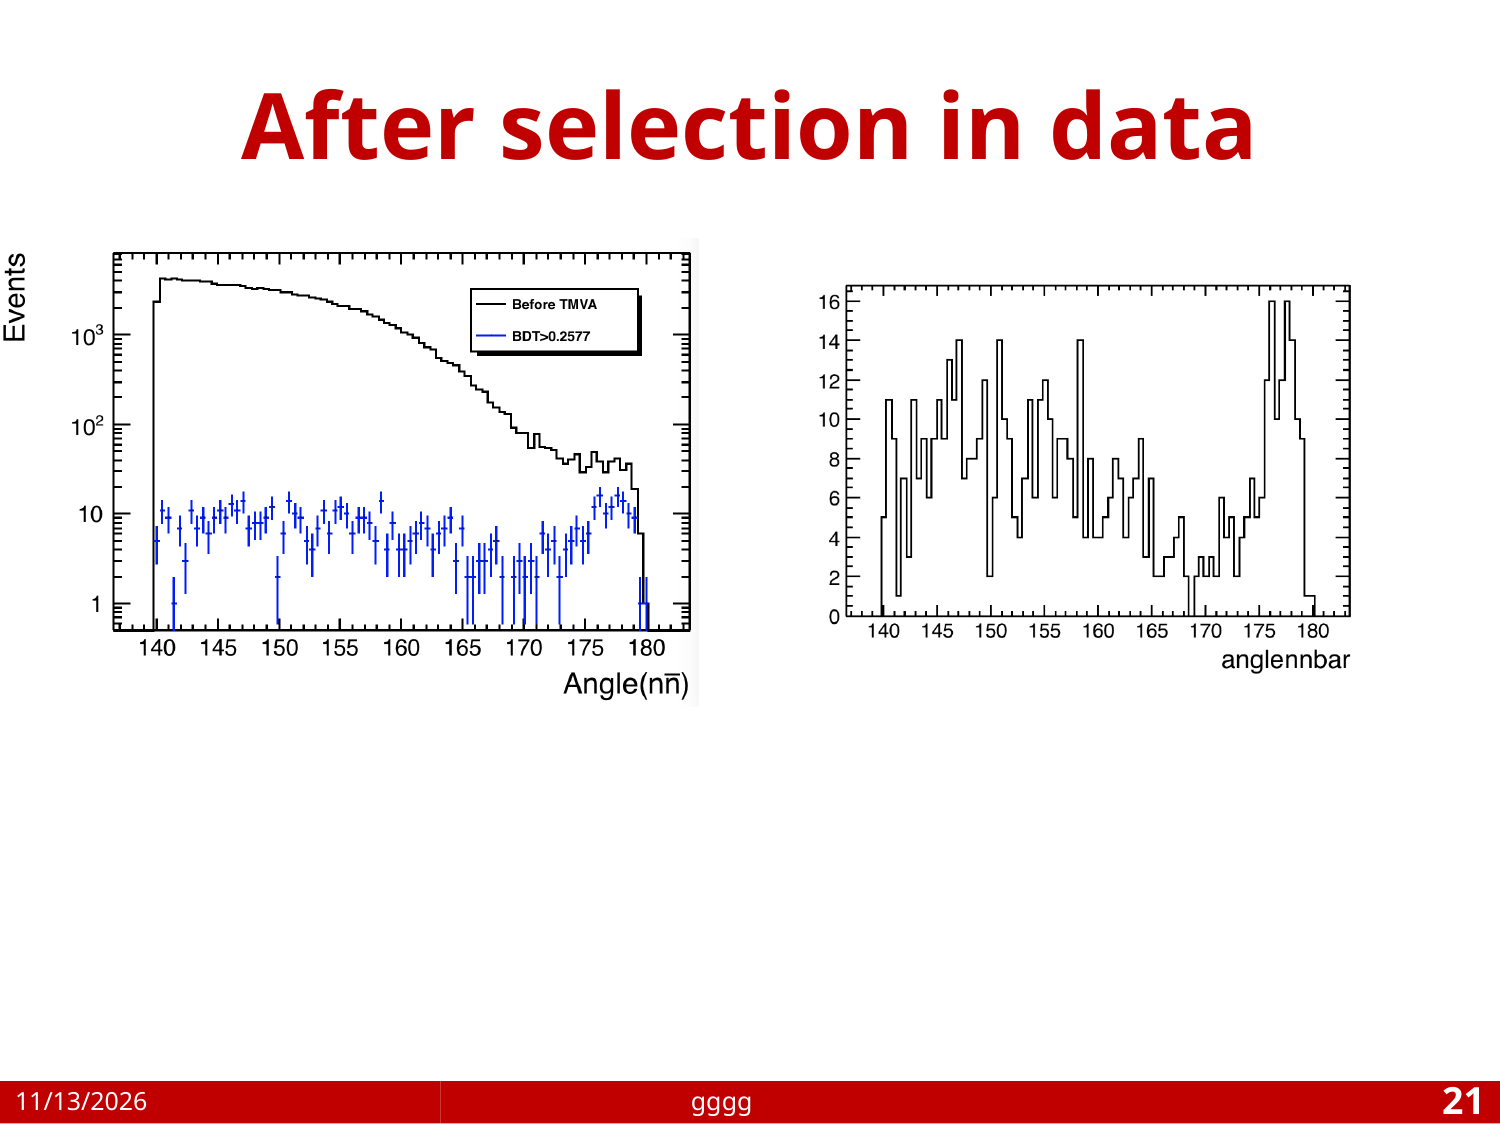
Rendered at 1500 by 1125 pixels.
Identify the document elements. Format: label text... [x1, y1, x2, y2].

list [0, 238, 699, 707]
slide_number 21 [1003, 1081, 1500, 1124]
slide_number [0, 1081, 440, 1124]
picture [809, 278, 1366, 689]
footer gggg [440, 1081, 1003, 1124]
title After selection in data [103, 21, 1397, 239]
